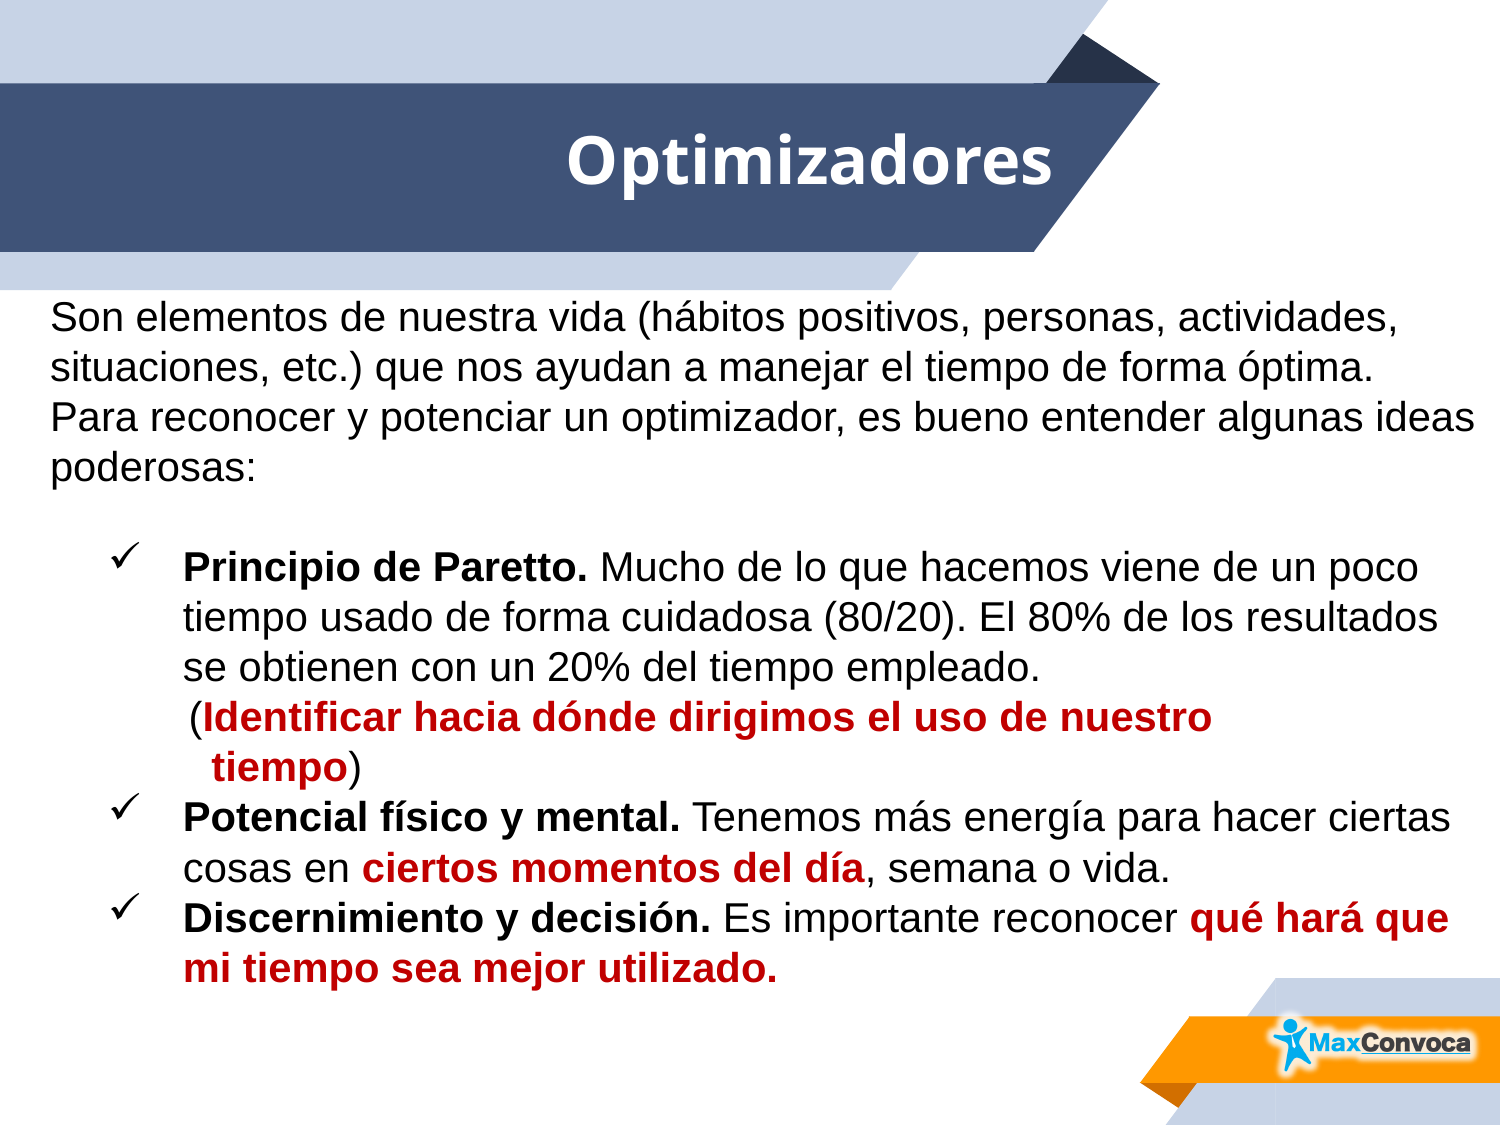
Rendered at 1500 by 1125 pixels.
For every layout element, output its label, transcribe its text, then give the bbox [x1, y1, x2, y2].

text_box Optimizadores [550, 116, 1152, 213]
picture [1234, 983, 1500, 1108]
text_box Son elementos de nuestra vida (hábitos positivos, personas, actividades, situaciones, etc.) que nos ayudan a manejar el tiempo de forma óptima. Para reconocer y potenciar un optimizador, es bueno entender algunas ideas poderosas: Principio de Paretto. Mucho de lo que hacemos viene de un poco tiempo usado de forma cuidadosa (80/20). El 80% de los resultados se obtienen con un 20% del tiempo empleado. (Identificar hacia dónde dirigimos el uso de nuestro tiempo) Potencial físico y mental. Tenemos más energía para hacer ciertas cosas en ciertos momentos del día, semana o vida. Discernimiento y decisión. Es importante reconocer qué hará que mi tiempo sea mejor utilizado. [35, 281, 1500, 1094]
